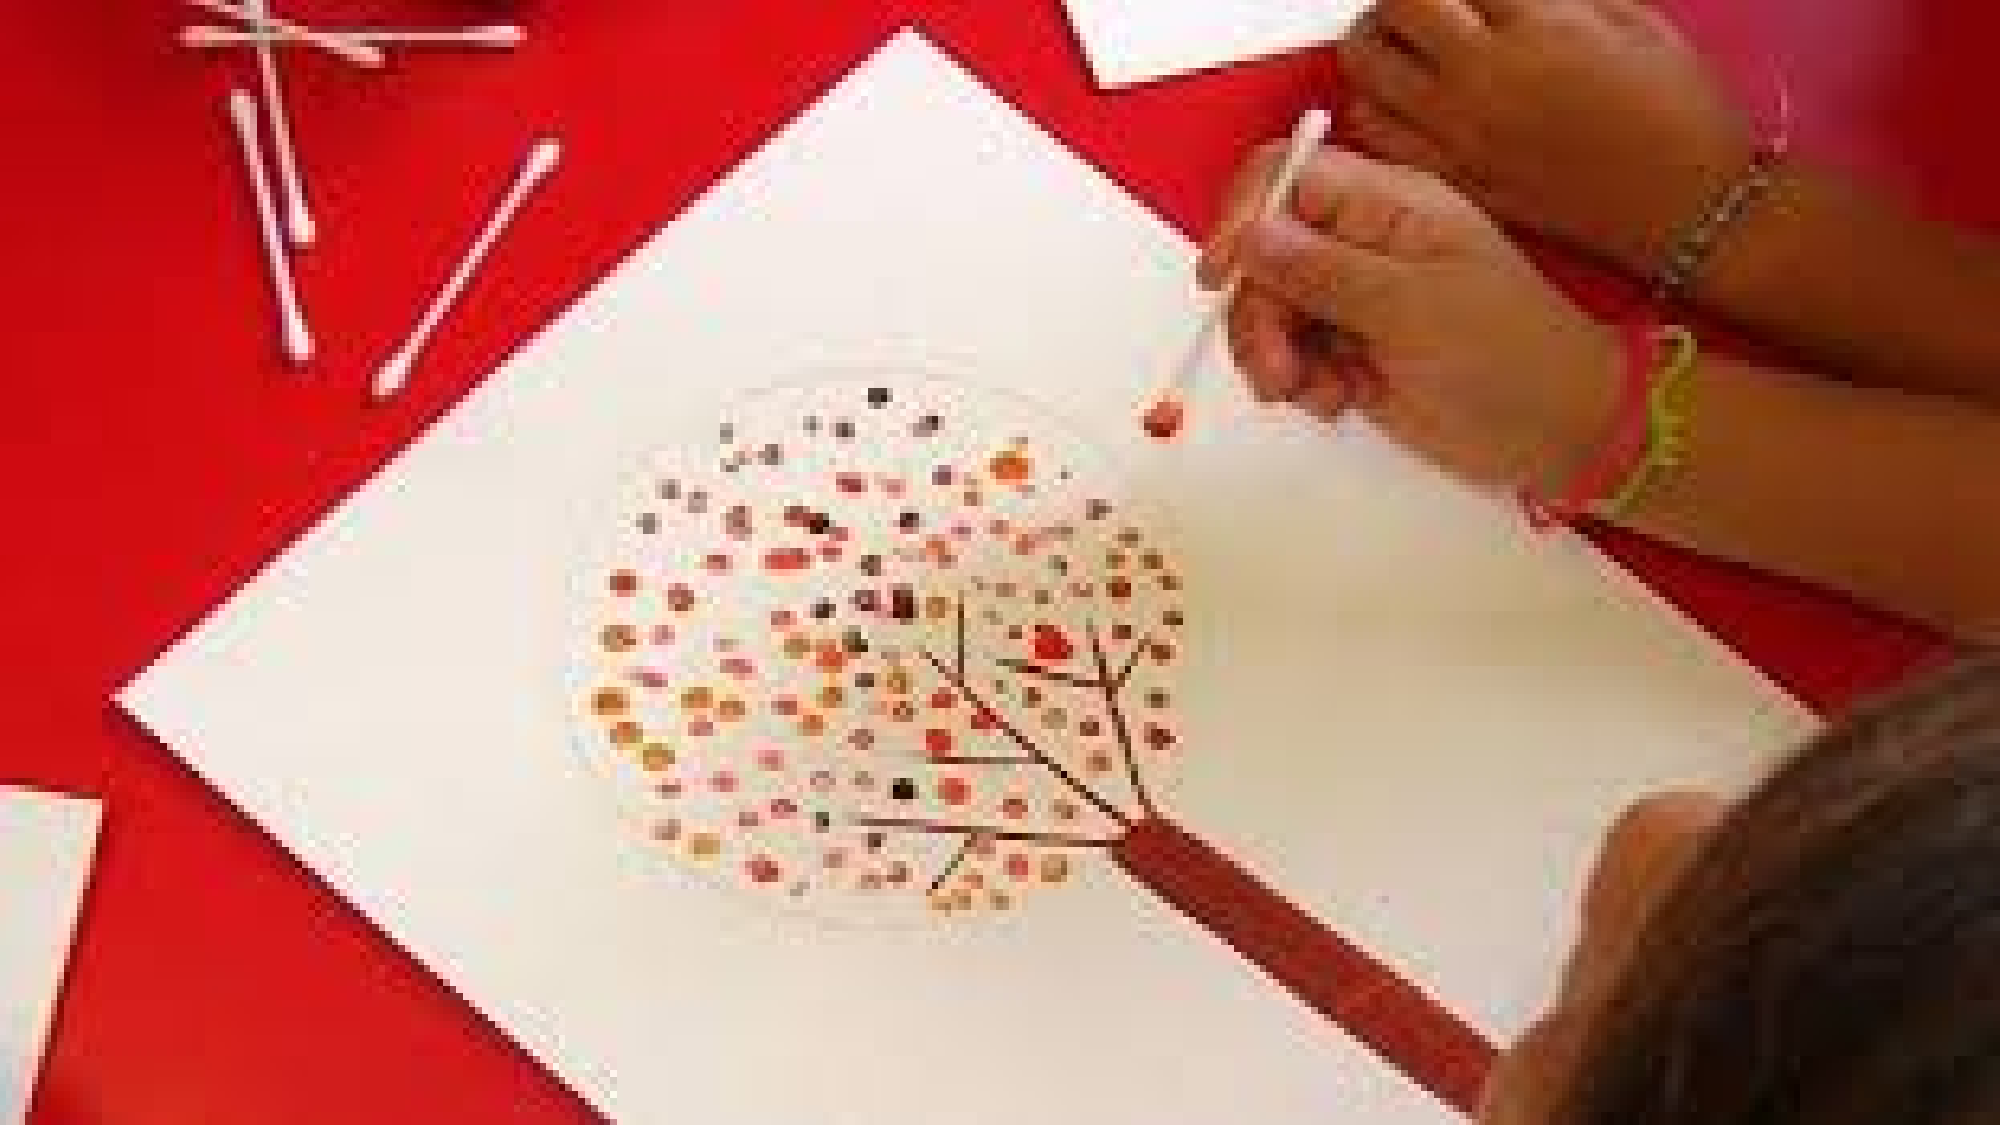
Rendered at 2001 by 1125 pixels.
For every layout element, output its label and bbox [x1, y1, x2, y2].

list [0, 0, 2000, 1125]
